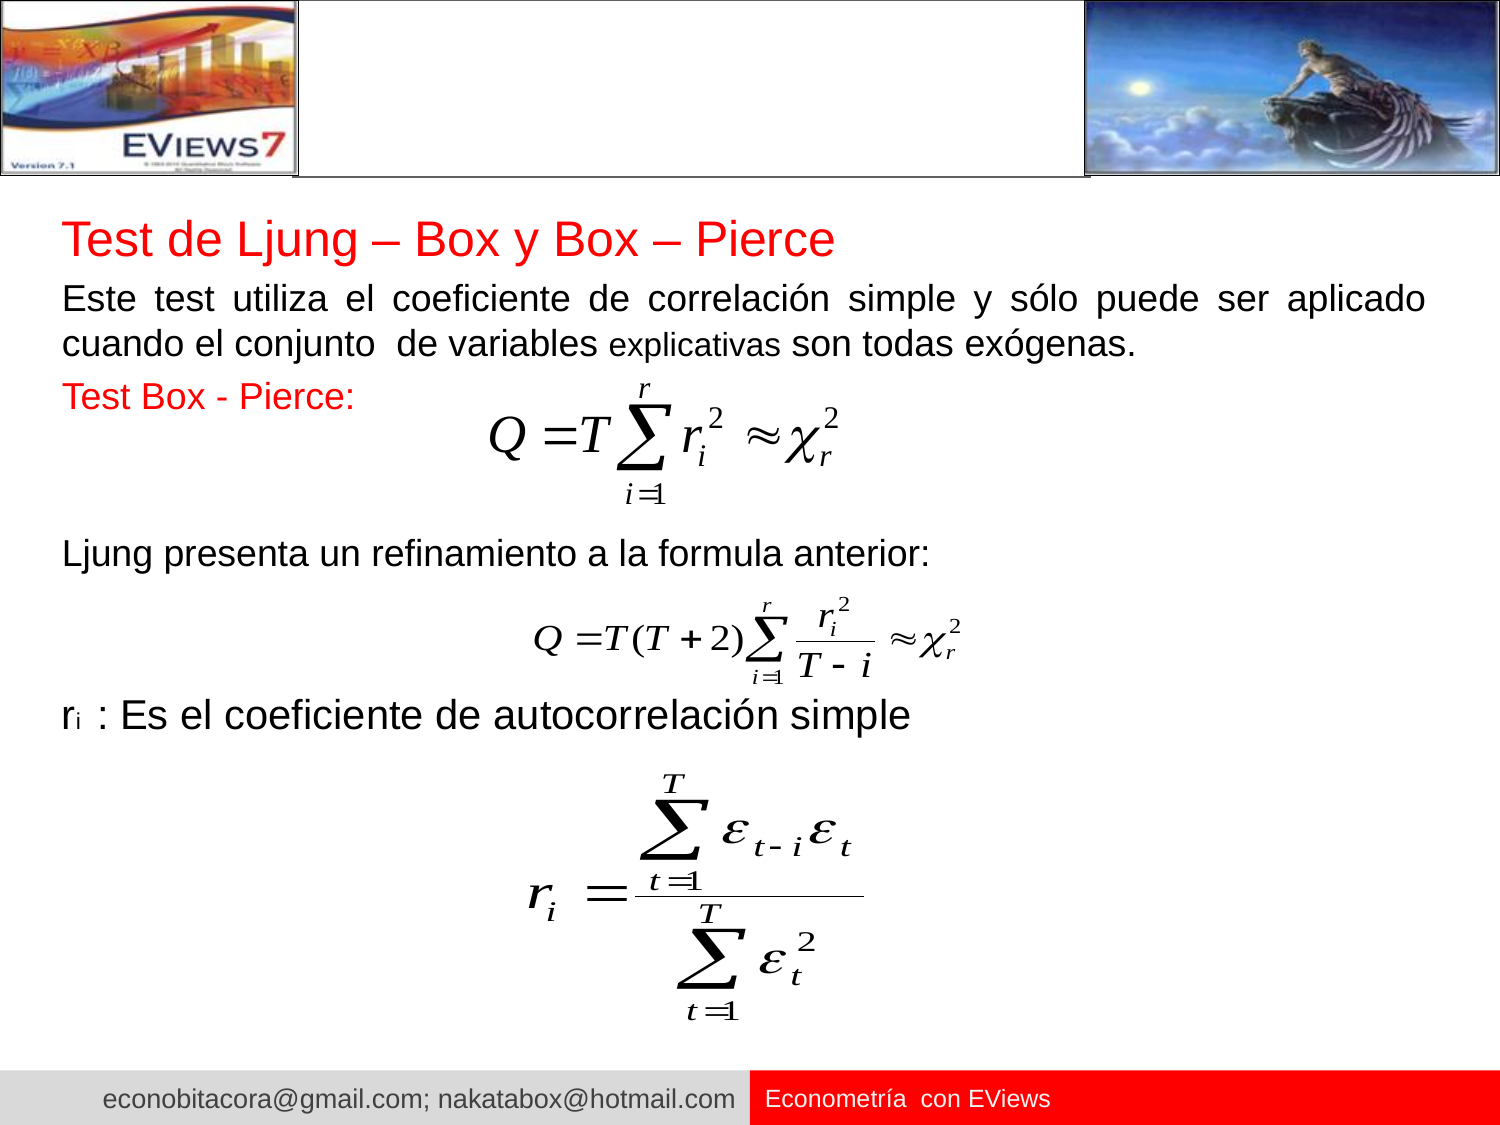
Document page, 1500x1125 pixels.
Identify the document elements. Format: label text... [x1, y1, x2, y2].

picture [1084, 0, 1500, 177]
text_box Test de Ljung – Box y Box – Pierce Este test utiliza el coeficiente de correlación simple y sólo puede ser aplicado cuando el conjunto de variables explicativas son todas exógenas. Test Box - Pierce: Ljung presenta un refinamiento a la formula anterior: ri : Es el coeficiente de autocorrelación simple [46, 199, 1442, 1037]
text_box Econometría con EViews [749, 1070, 1500, 1125]
text_box [299, 0, 1081, 178]
text_box econobitacora@gmail.com; nakatabox@hotmail.com [0, 1070, 749, 1125]
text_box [515, 761, 880, 1032]
picture [0, 0, 299, 177]
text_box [527, 585, 973, 693]
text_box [480, 362, 856, 516]
